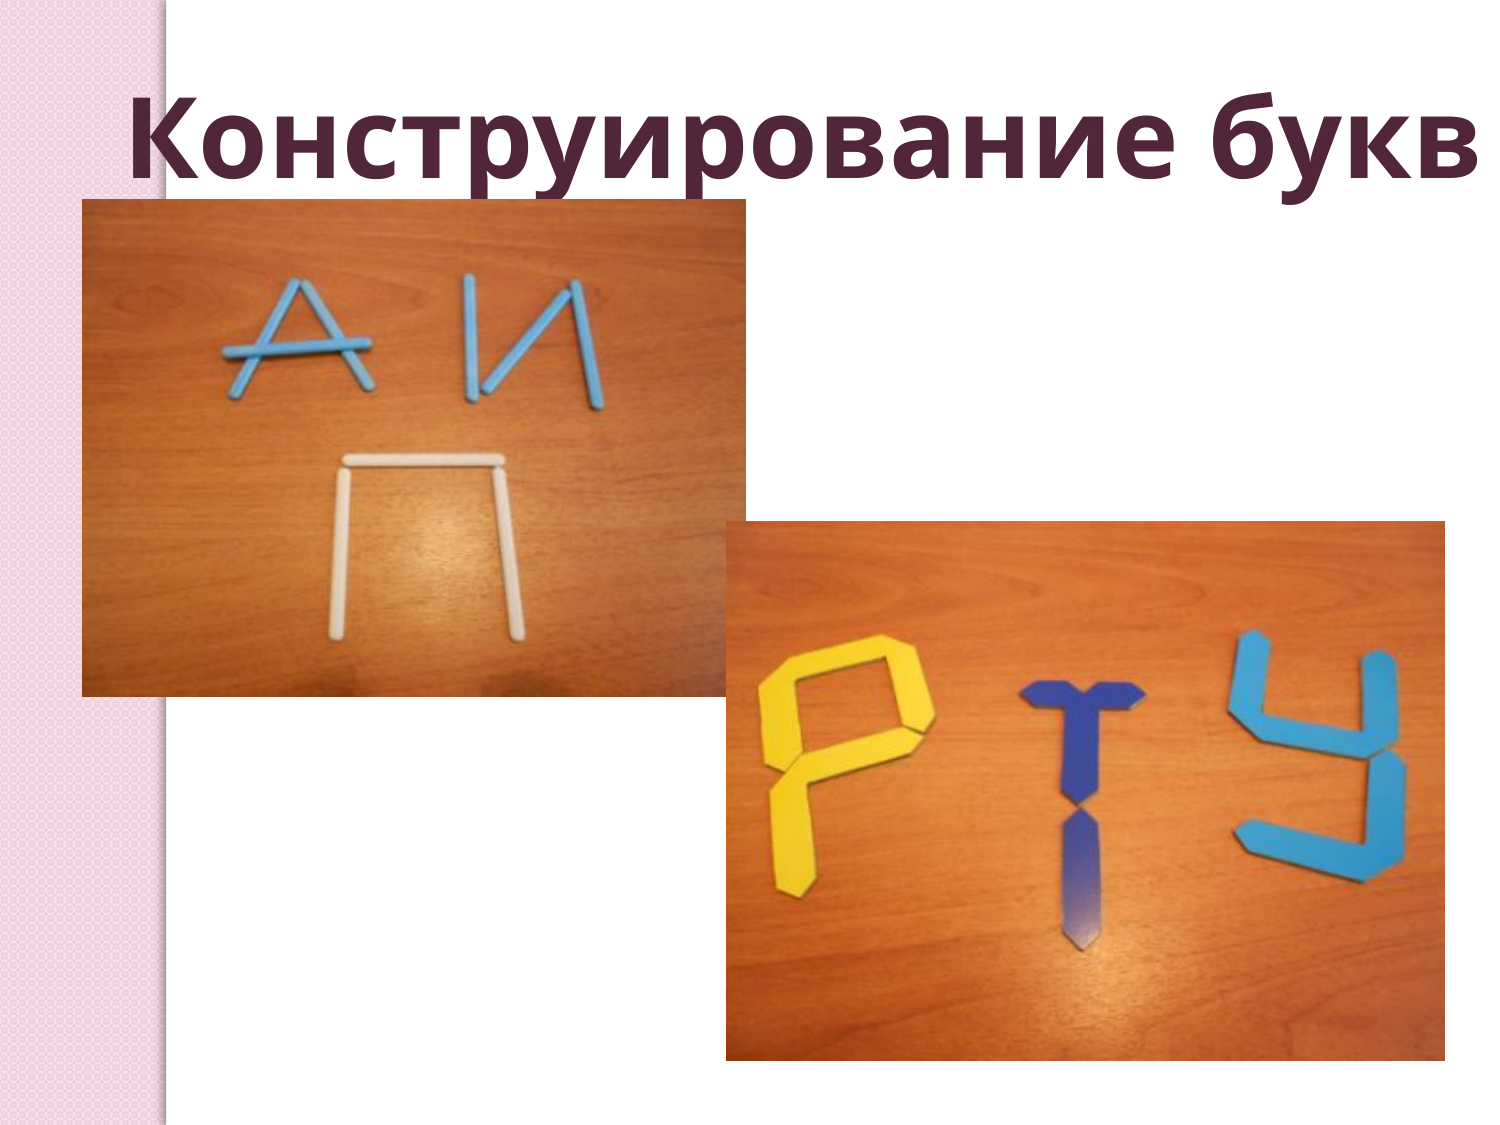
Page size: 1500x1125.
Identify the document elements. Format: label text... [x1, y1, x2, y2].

text_box Конструирование букв [79, 58, 1499, 209]
picture [81, 198, 1446, 1061]
